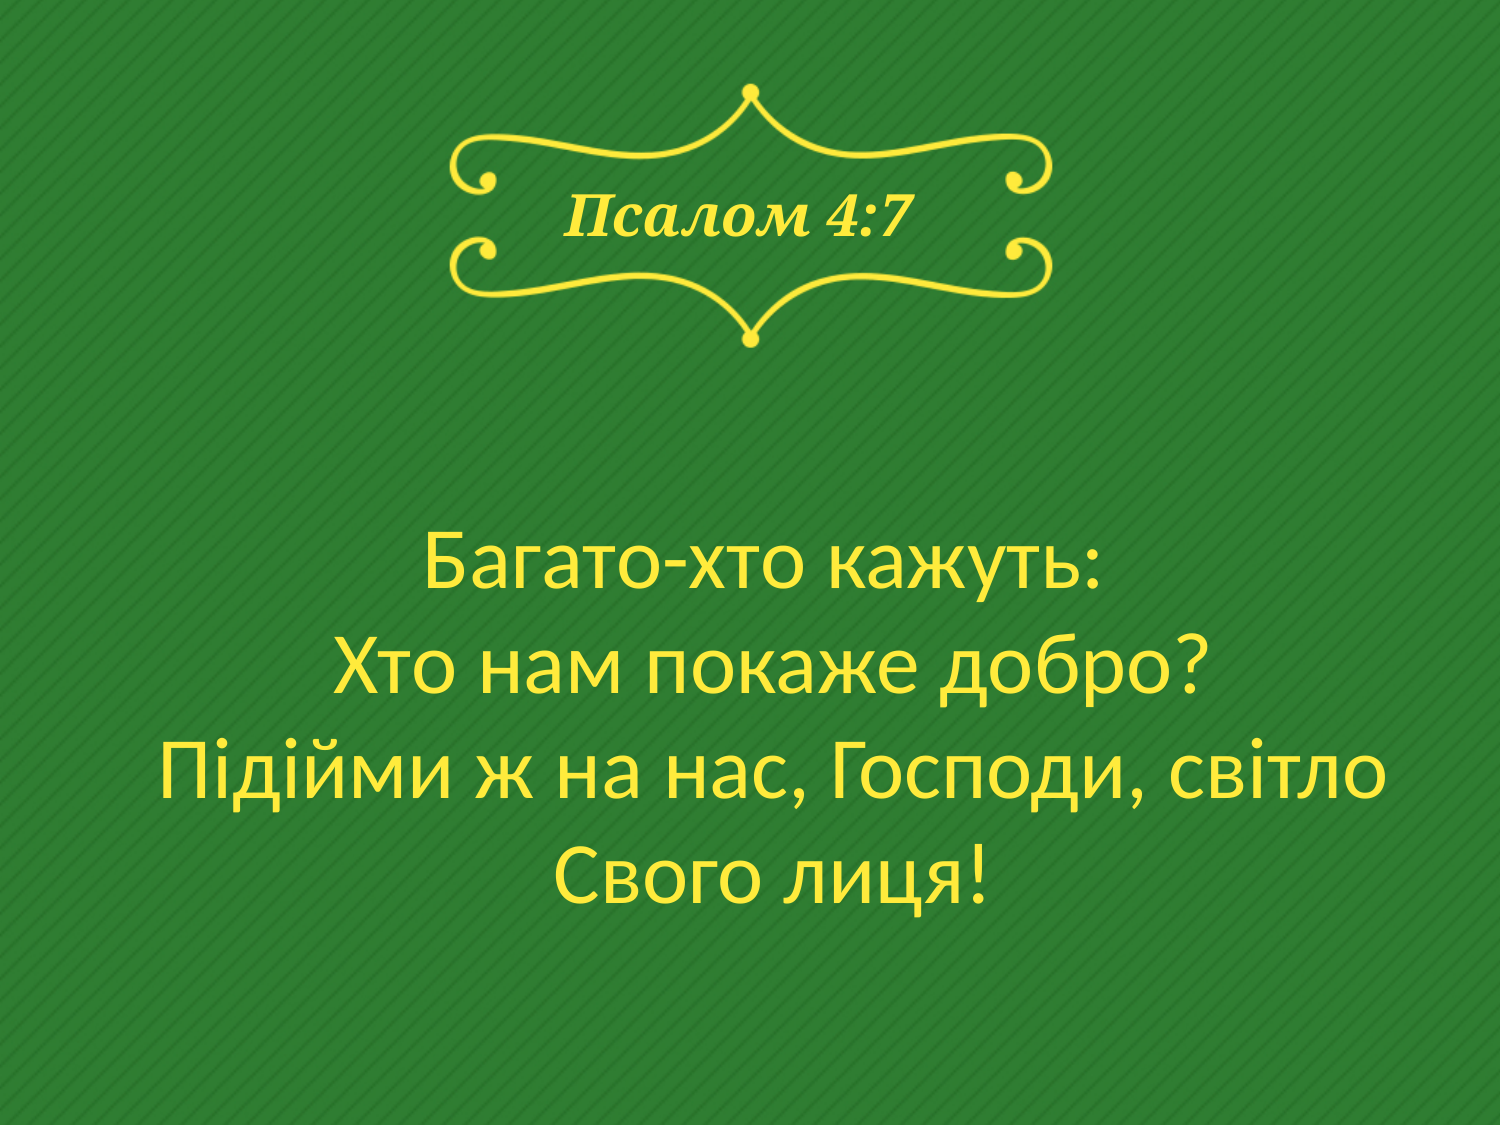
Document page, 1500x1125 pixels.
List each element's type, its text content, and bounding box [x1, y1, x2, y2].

title Псалом 4:7 [454, 160, 1022, 256]
picture [0, 0, 1500, 1125]
text_box Багато-хто кажуть: Хто нам покаже добро? Підійми ж на нас, Господи, світло Свого лиця! [94, 338, 1453, 929]
